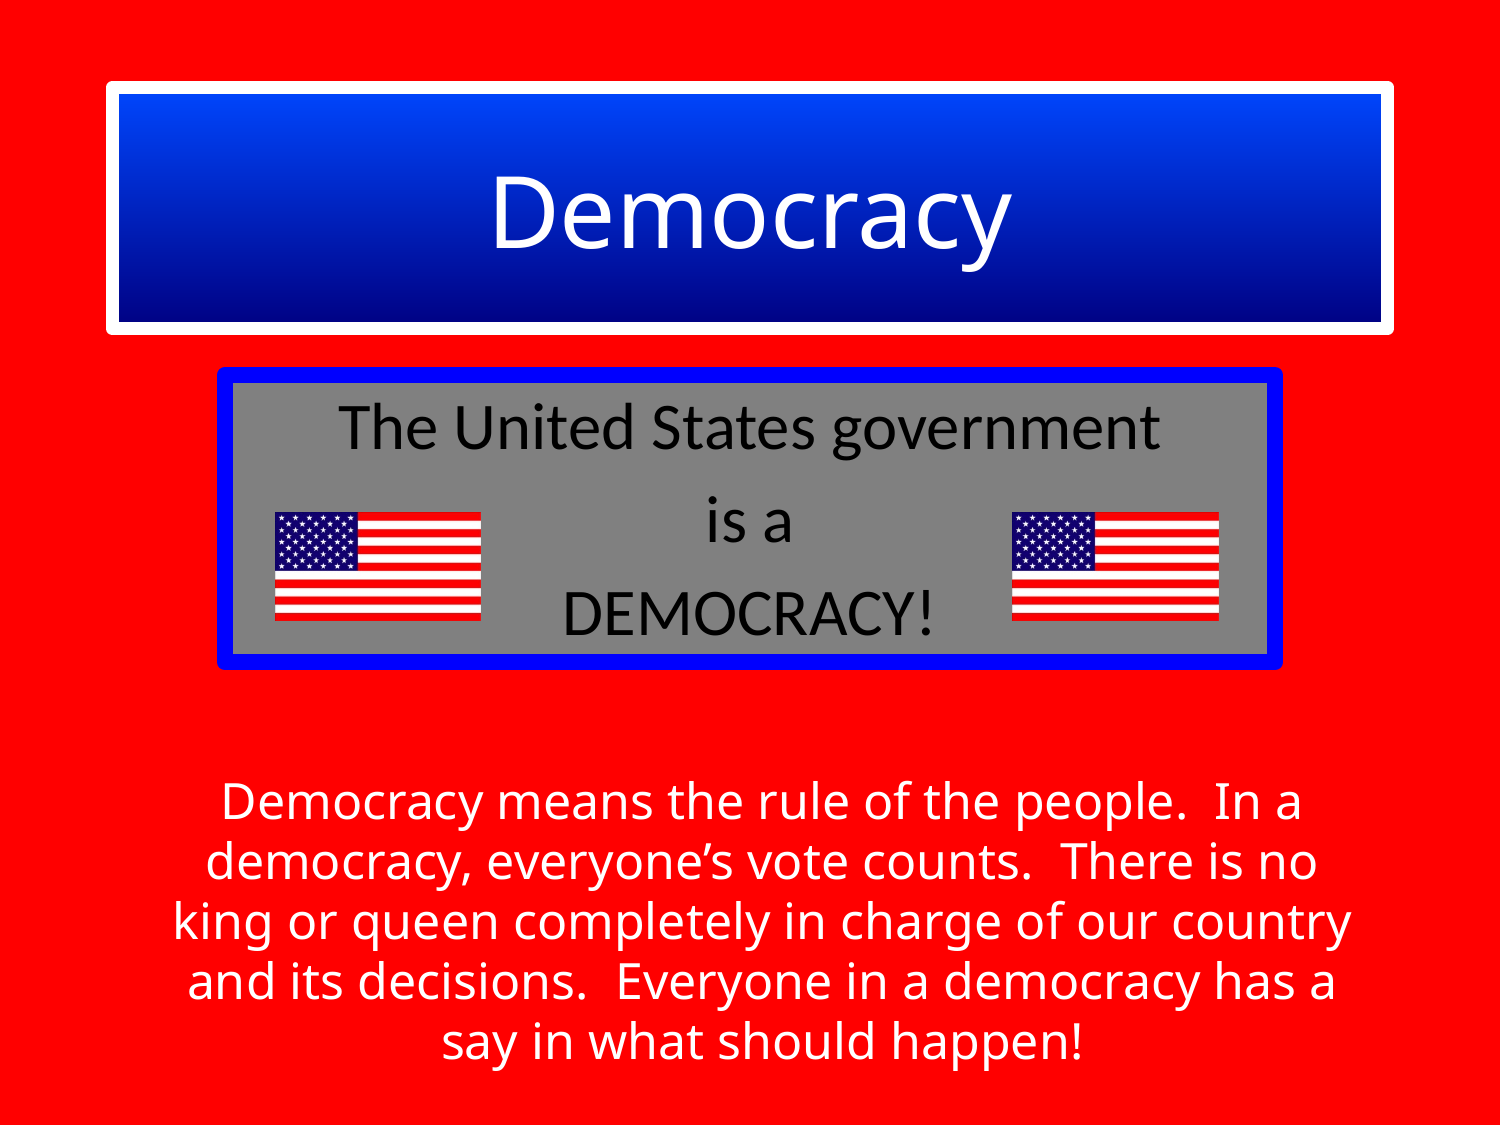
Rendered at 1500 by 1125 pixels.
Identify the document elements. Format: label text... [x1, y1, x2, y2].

picture [1012, 512, 1219, 621]
picture [274, 512, 482, 621]
title Democracy [112, 87, 1388, 329]
subtitle The United States government is a DEMOCRACY! [225, 375, 1275, 663]
text_box Democracy means the rule of the people. In a democracy, everyone’s vote counts. There is no king or queen completely in charge of our country and its decisions. Everyone in a democracy has a say in what should happen! [137, 762, 1388, 1078]
